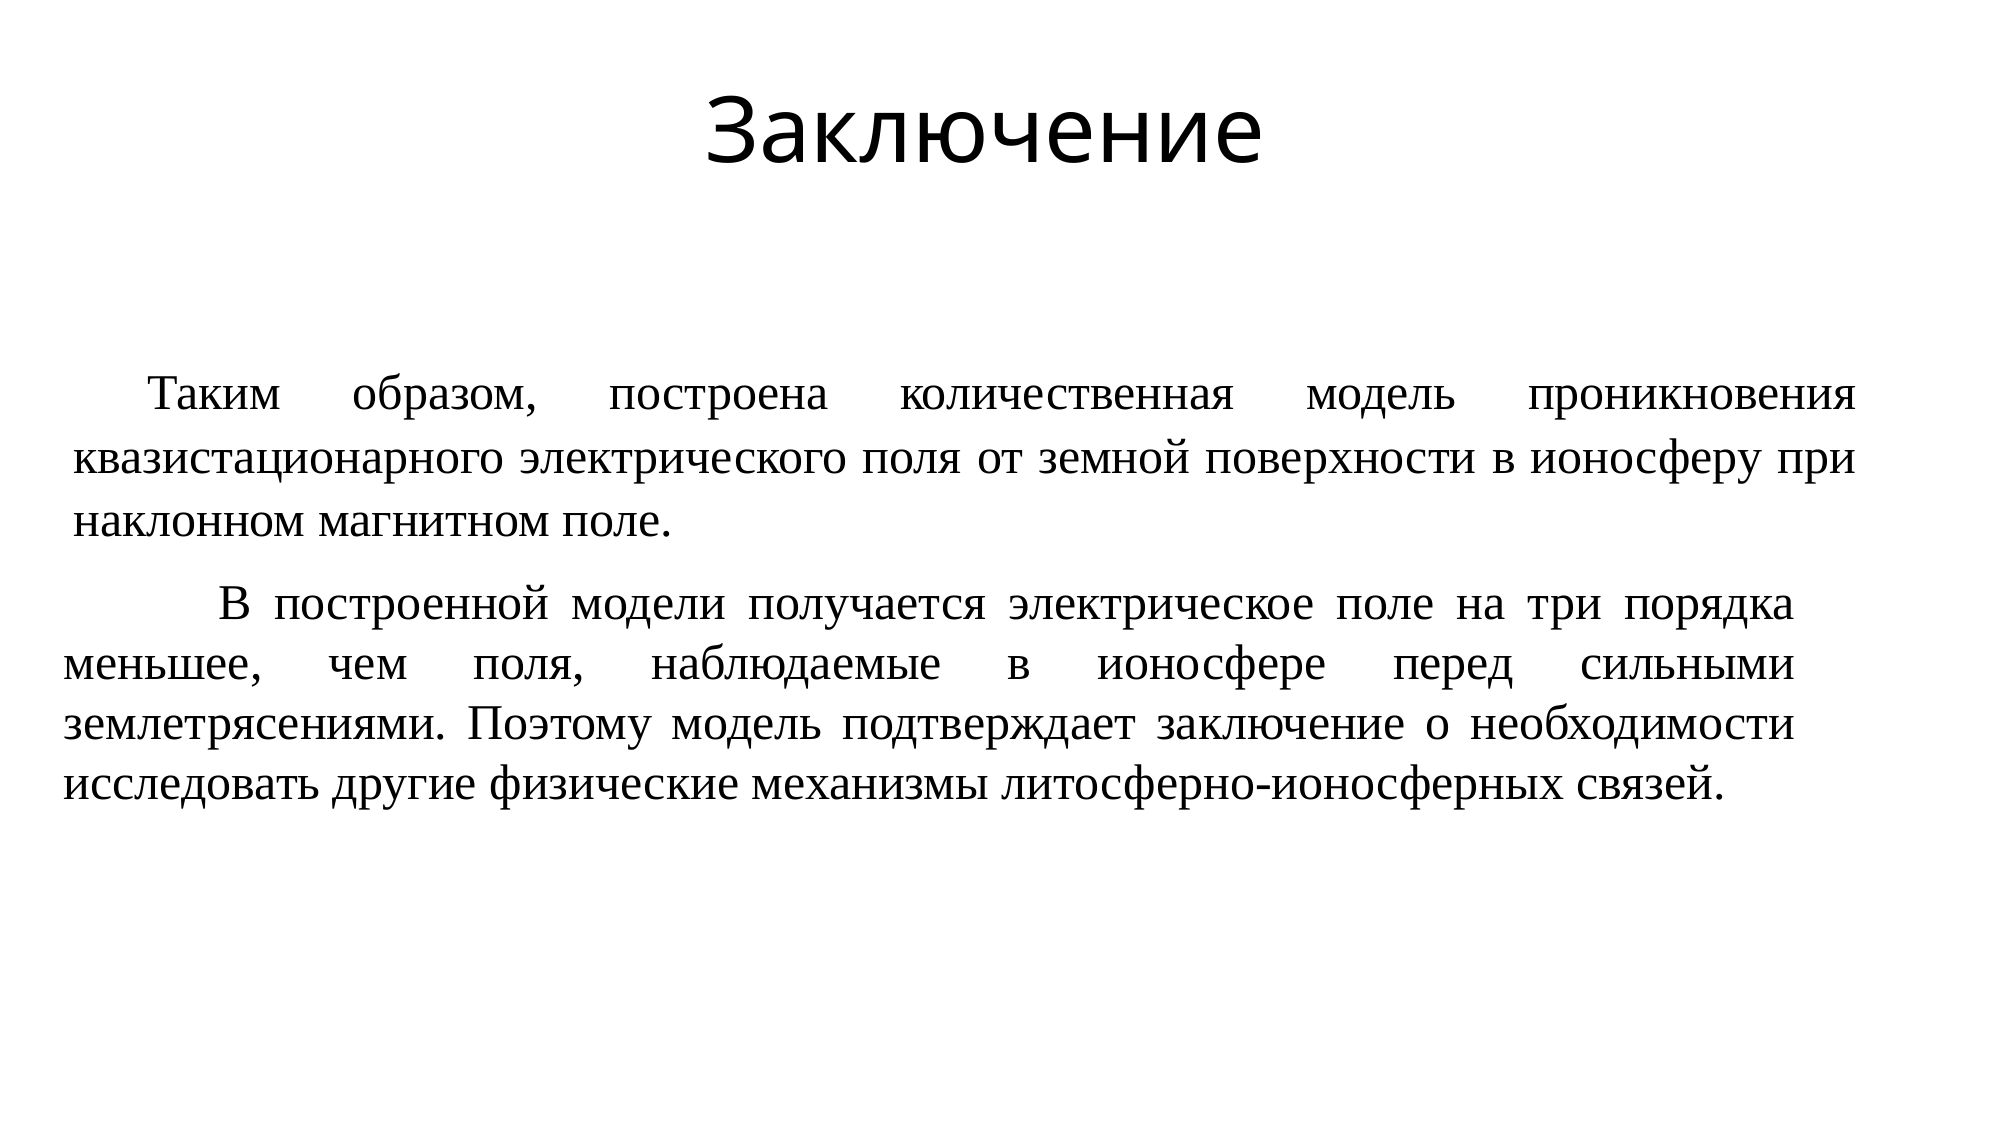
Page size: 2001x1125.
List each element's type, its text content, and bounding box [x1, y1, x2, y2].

text_box Таким образом, построена количественная модель проникновения квазистационарного электрического поля от земной поверхности в ионосферу при наклонном магнитном поле. [58, 348, 1872, 554]
title Заключение [123, 23, 1849, 242]
text_box В построенной модели получается электрическое поле на три порядка меньшее, чем поля, наблюдаемые в ионосфере перед сильными землетрясениями. Поэтому модель подтверждает заключение о необходимости исследовать другие физические механизмы литосферно-ионосферных связей. [49, 562, 1811, 818]
